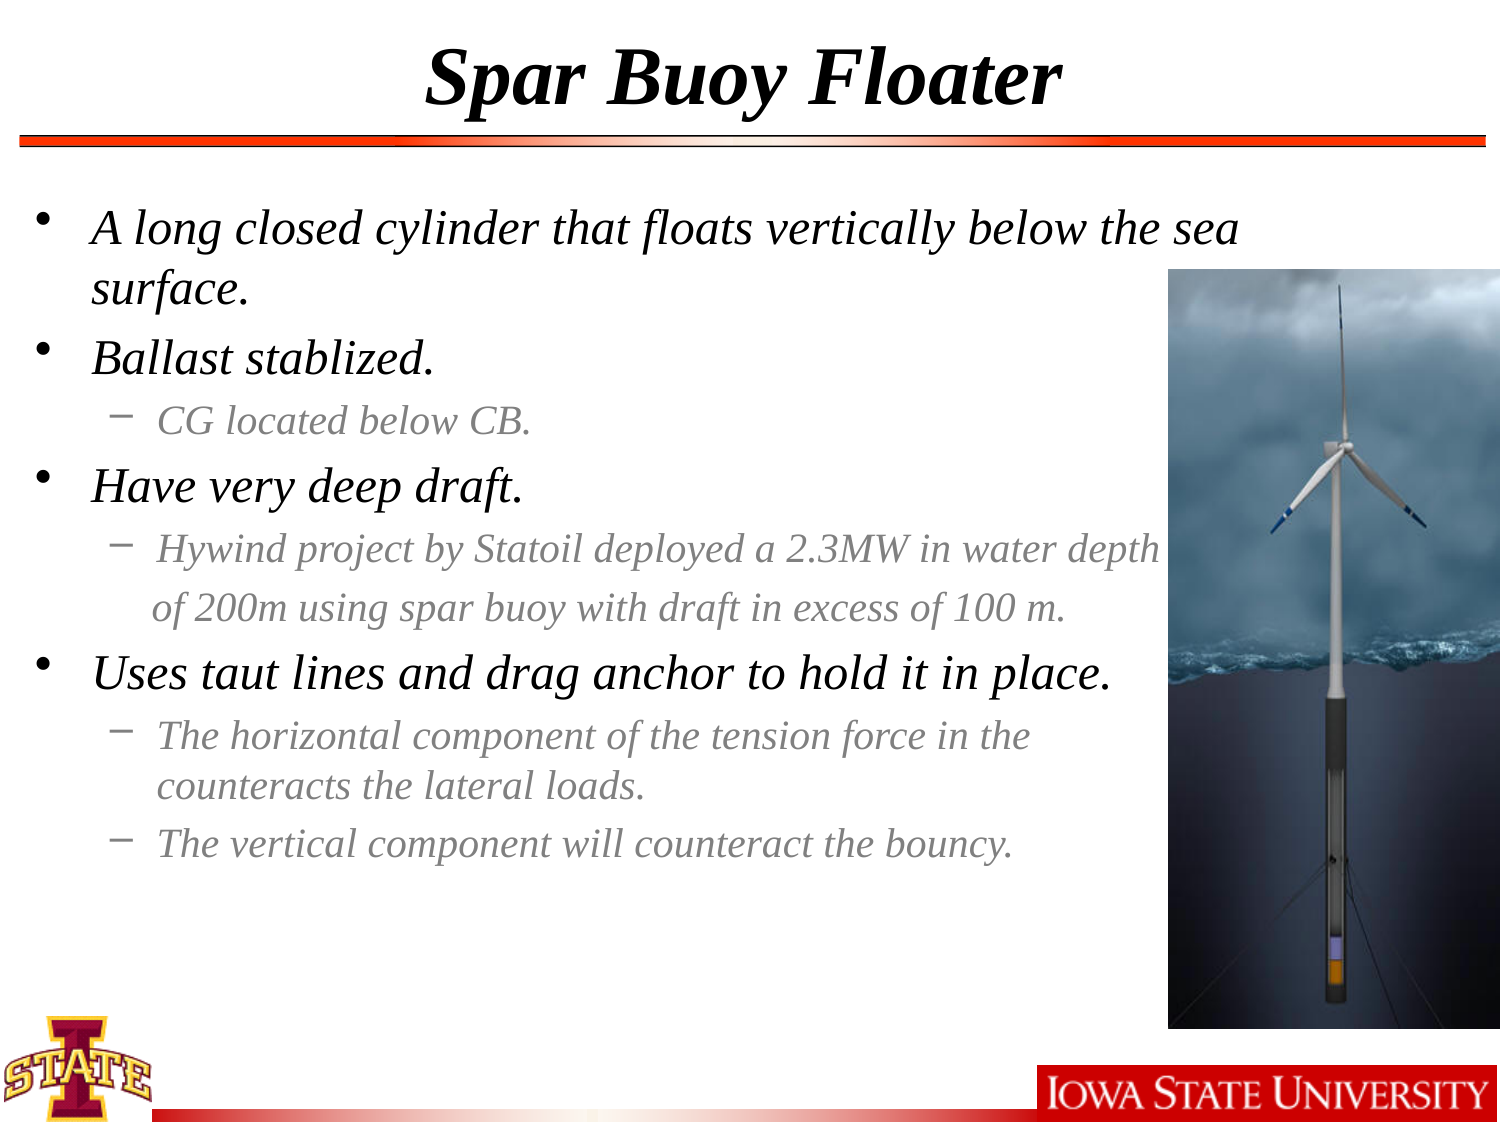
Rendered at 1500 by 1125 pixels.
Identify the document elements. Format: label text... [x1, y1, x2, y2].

picture [1168, 269, 1500, 1029]
picture [1037, 1065, 1497, 1122]
list A long closed cylinder that floats vertically below the sea surface. Ballast stablized. CG located below CB. Have very deep draft. Hywind project by Statoil deployed a 2.3MW in water depth of 200m using spar buoy with draft in excess of 100 m. Uses taut lines and drag anchor to hold it in place. The horizontal component of the tension force in the lines counteracts the lateral loads. The vertical component will counteract the bouncy. [19, 186, 1388, 1029]
picture [4, 1016, 152, 1122]
title Spar Buoy Floater [97, 14, 1411, 128]
